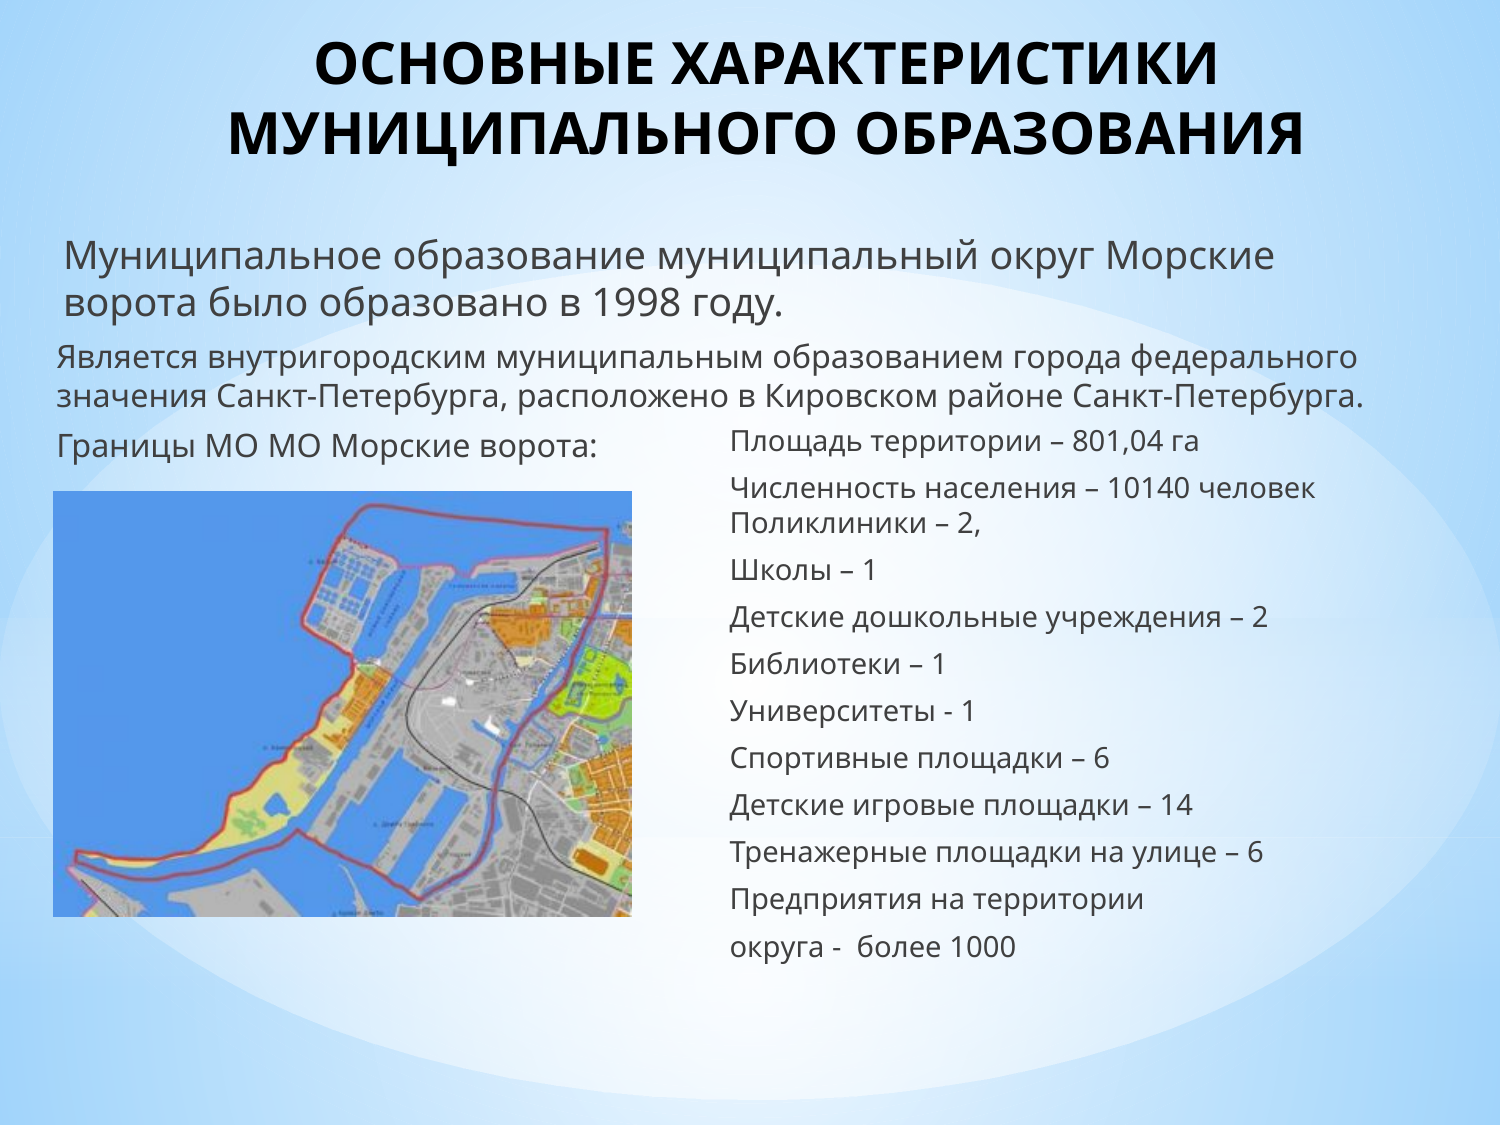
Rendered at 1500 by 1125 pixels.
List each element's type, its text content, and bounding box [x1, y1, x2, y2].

picture [52, 491, 632, 917]
list Площадь территории – 801,04 га Численность населения – 10140 человек Поликлиники – 2, Школы – 1 Детские дошкольные учреждения – 2 Библиотеки – 1 Университеты - 1 Спортивные площадки – 6 Детские игровые площадки – 14 Тренажерные площадки на улице – 6 Предприятия на территории округа - более 1000 [714, 414, 1459, 994]
title ОСНОВНЫЕ ХАРАКТЕРИСТИКИ МУНИЦИПАЛЬНОГО ОБРАЗОВАНИЯ [80, 0, 1424, 244]
list Муниципальное образование муниципальный округ Морские ворота было образовано в 1998 году. Является внутригородским муниципальным образованием города федерального значения Санкт-Петербурга, расположено в Кировском районе Санкт-Петербурга. Границы МО МО Морские ворота: [41, 149, 1401, 486]
